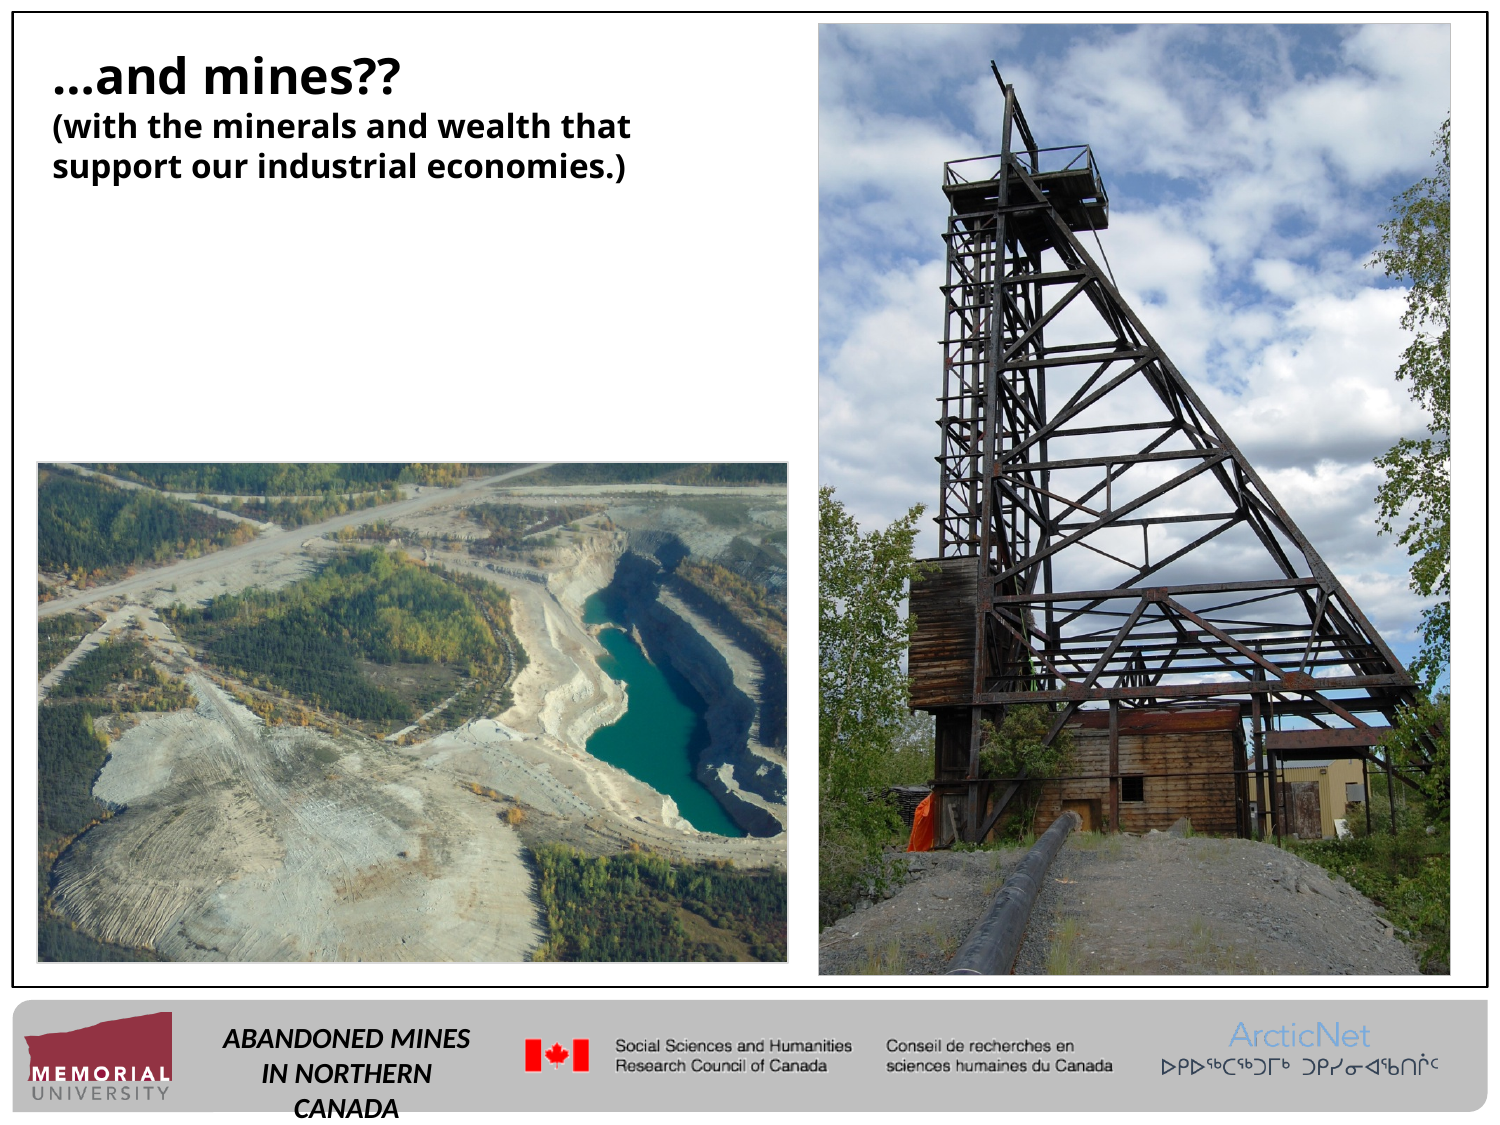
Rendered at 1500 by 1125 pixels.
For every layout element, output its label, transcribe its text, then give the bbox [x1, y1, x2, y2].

picture [818, 23, 1451, 976]
picture [1162, 1022, 1438, 1075]
text_box …and mines?? (with the minerals and wealth that support our industrial economies.) [37, 37, 750, 192]
picture [37, 462, 788, 963]
picture [509, 1022, 1134, 1088]
picture [24, 1012, 172, 1100]
